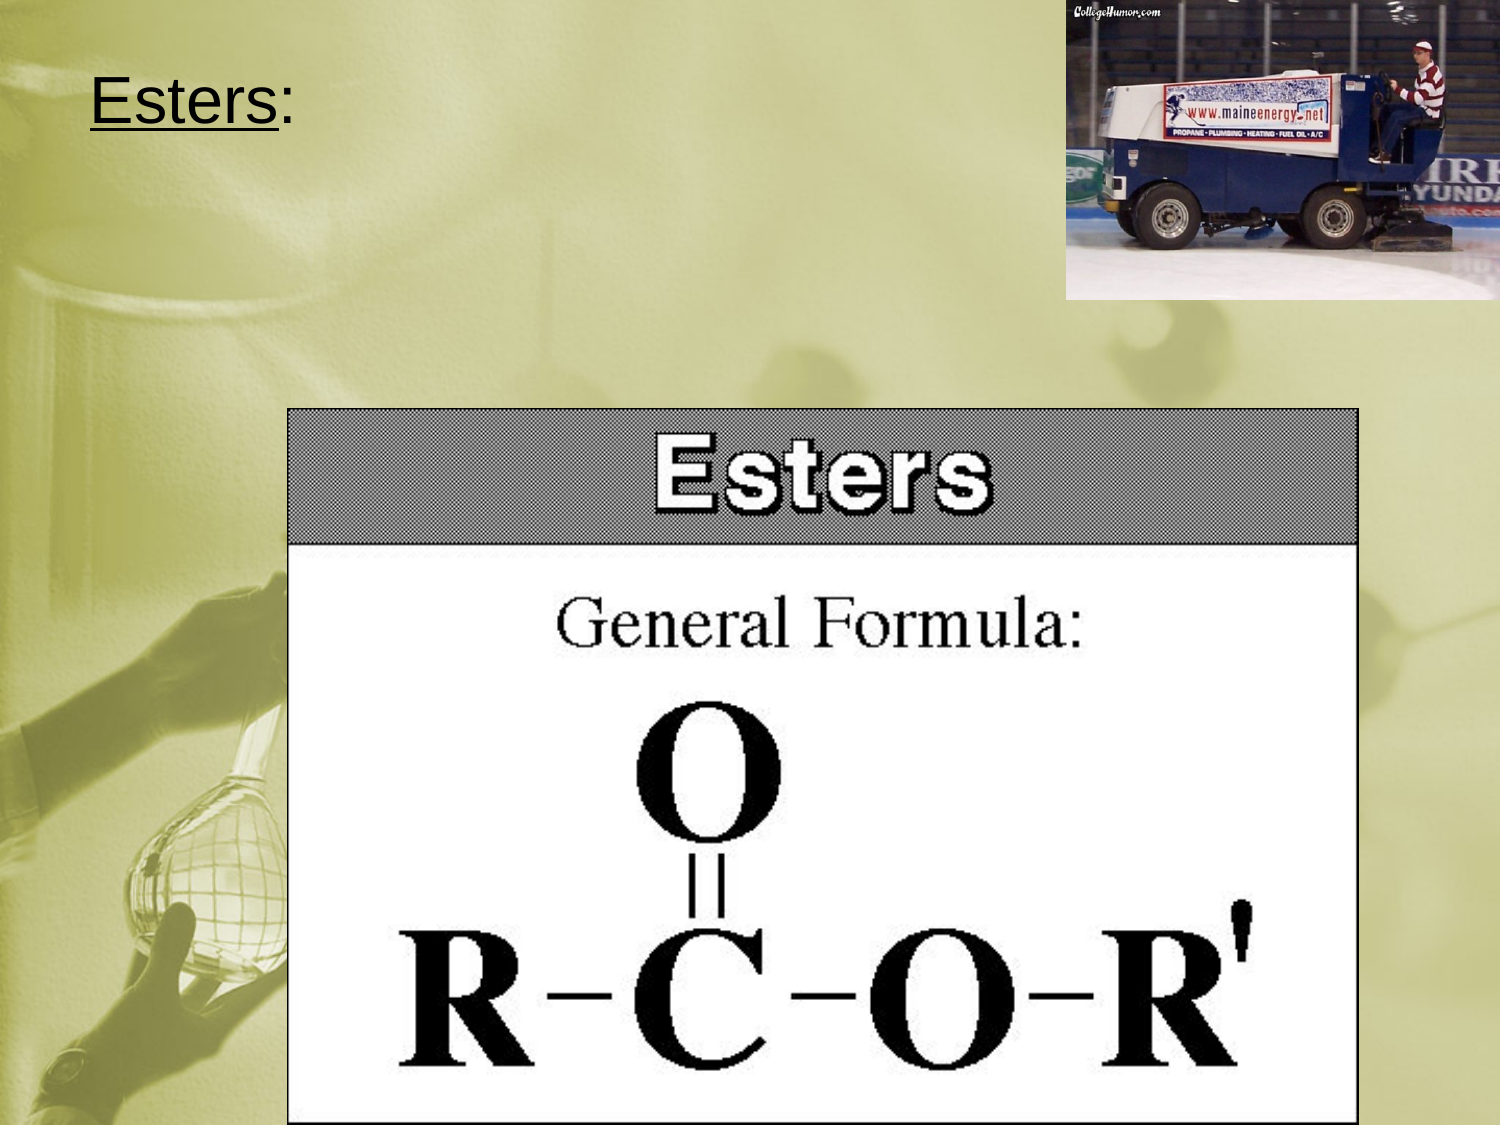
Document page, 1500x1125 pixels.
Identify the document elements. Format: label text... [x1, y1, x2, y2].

picture [0, 0, 1500, 1125]
text_box Esters: [75, 49, 1060, 145]
